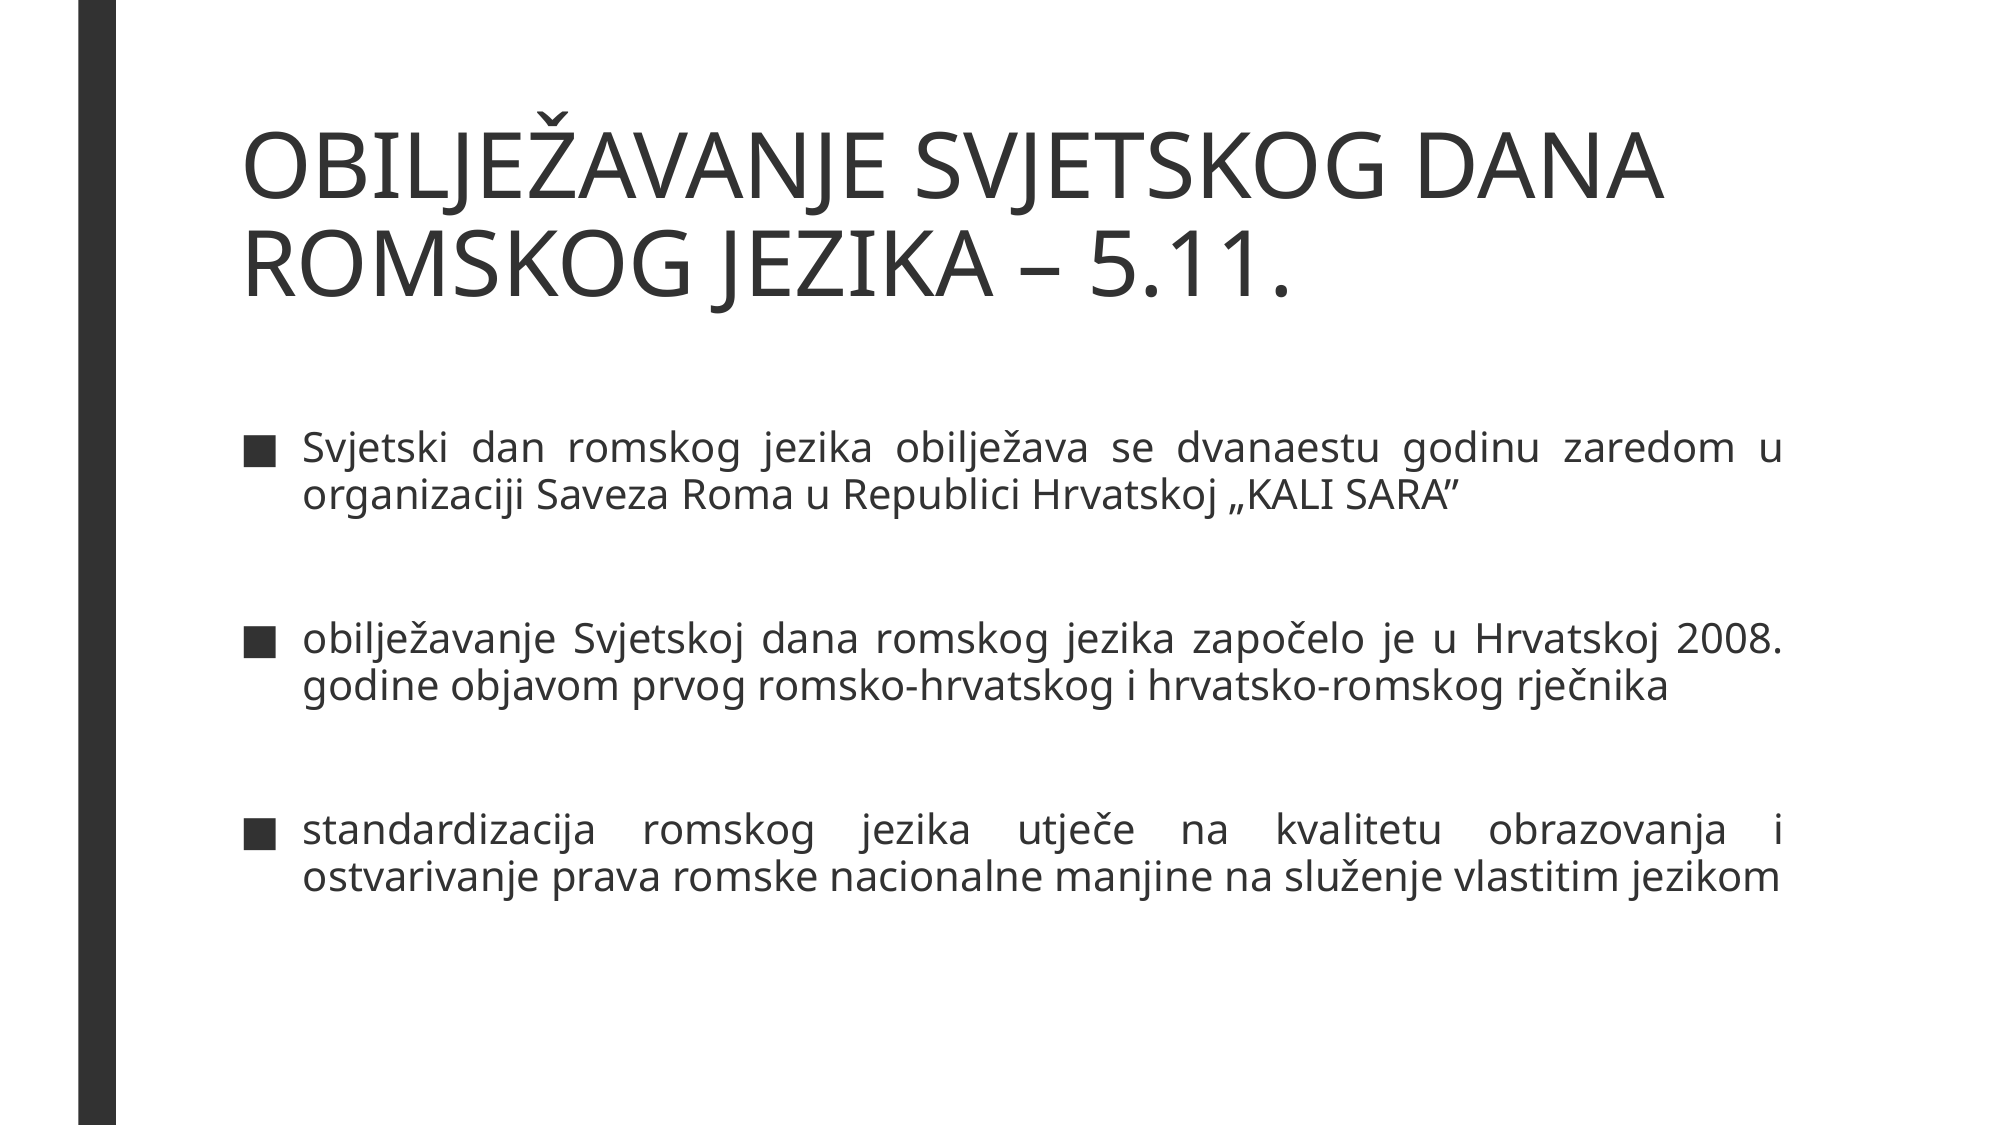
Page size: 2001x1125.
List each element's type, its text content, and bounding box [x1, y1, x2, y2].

title OBILJEŽAVANJE SVJETSKOG DANA ROMSKOG JEZIKA – 5.11. [225, 112, 1800, 357]
list Svjetski dan romskog jezika obilježava se dvanaestu godinu zaredom u organizaciji Saveza Roma u Republici Hrvatskoj „KALI SARA” obilježavanje Svjetskoj dana romskog jezika započelo je u Hrvatskoj 2008. godine objavom prvog romsko-hrvatskog i hrvatsko-romskog rječnika standardizacija romskog jezika utječe na kvalitetu obrazovanja i ostvarivanje prava romske nacionalne manjine na služenje vlastitim jezikom [225, 417, 1800, 1005]
